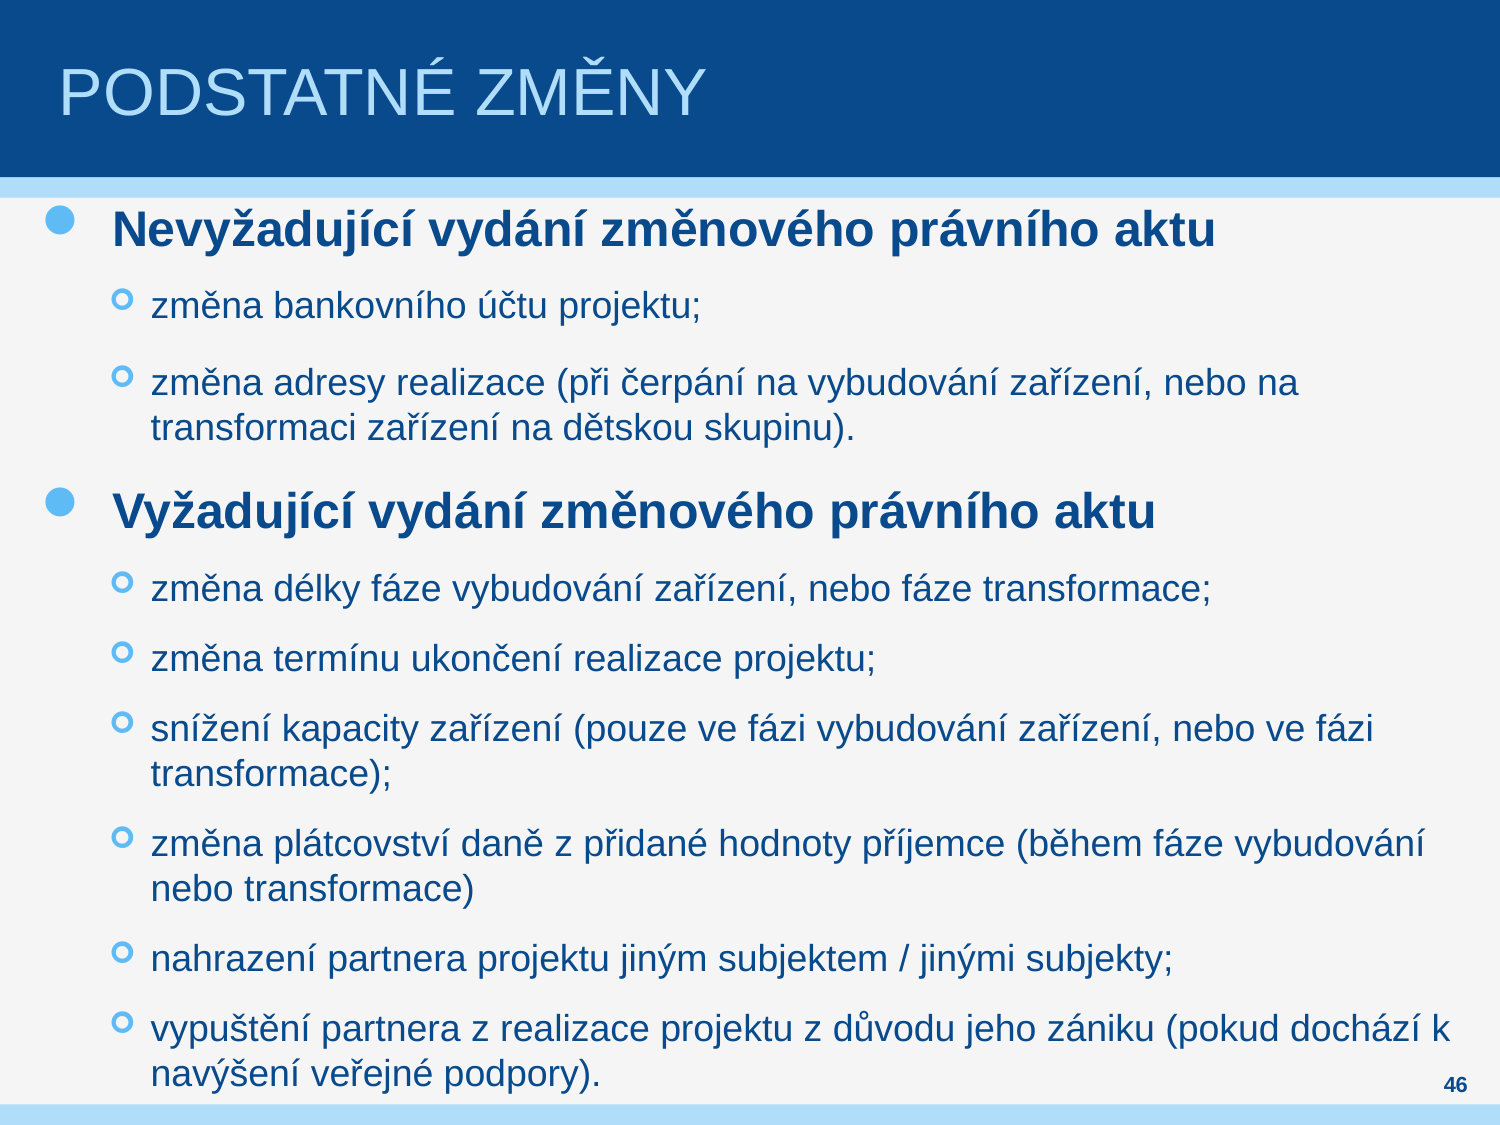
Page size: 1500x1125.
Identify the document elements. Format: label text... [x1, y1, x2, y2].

title Podstatné Změny [53, 0, 1435, 178]
slide_number 46 [1417, 1068, 1495, 1099]
list Nevyžadující vydání změnového právního aktu změna bankovního účtu projektu; změna adresy realizace (při čerpání na vybudování zařízení, nebo na transformaci zařízení na dětskou skupinu). Vyžadující vydání změnového právního aktu změna délky fáze vybudování zařízení, nebo fáze transformace; změna termínu ukončení realizace projektu; snížení kapacity zařízení (pouze ve fázi vybudování zařízení, nebo ve fázi transformace); změna plátcovství daně z přidané hodnoty příjemce (během fáze vybudování nebo transformace) nahrazení partnera projektu jiným subjektem / jinými subjekty; vypuštění partnera z realizace projektu z důvodu jeho zániku (pokud dochází k navýšení veřejné podpory). [41, 196, 1471, 1106]
